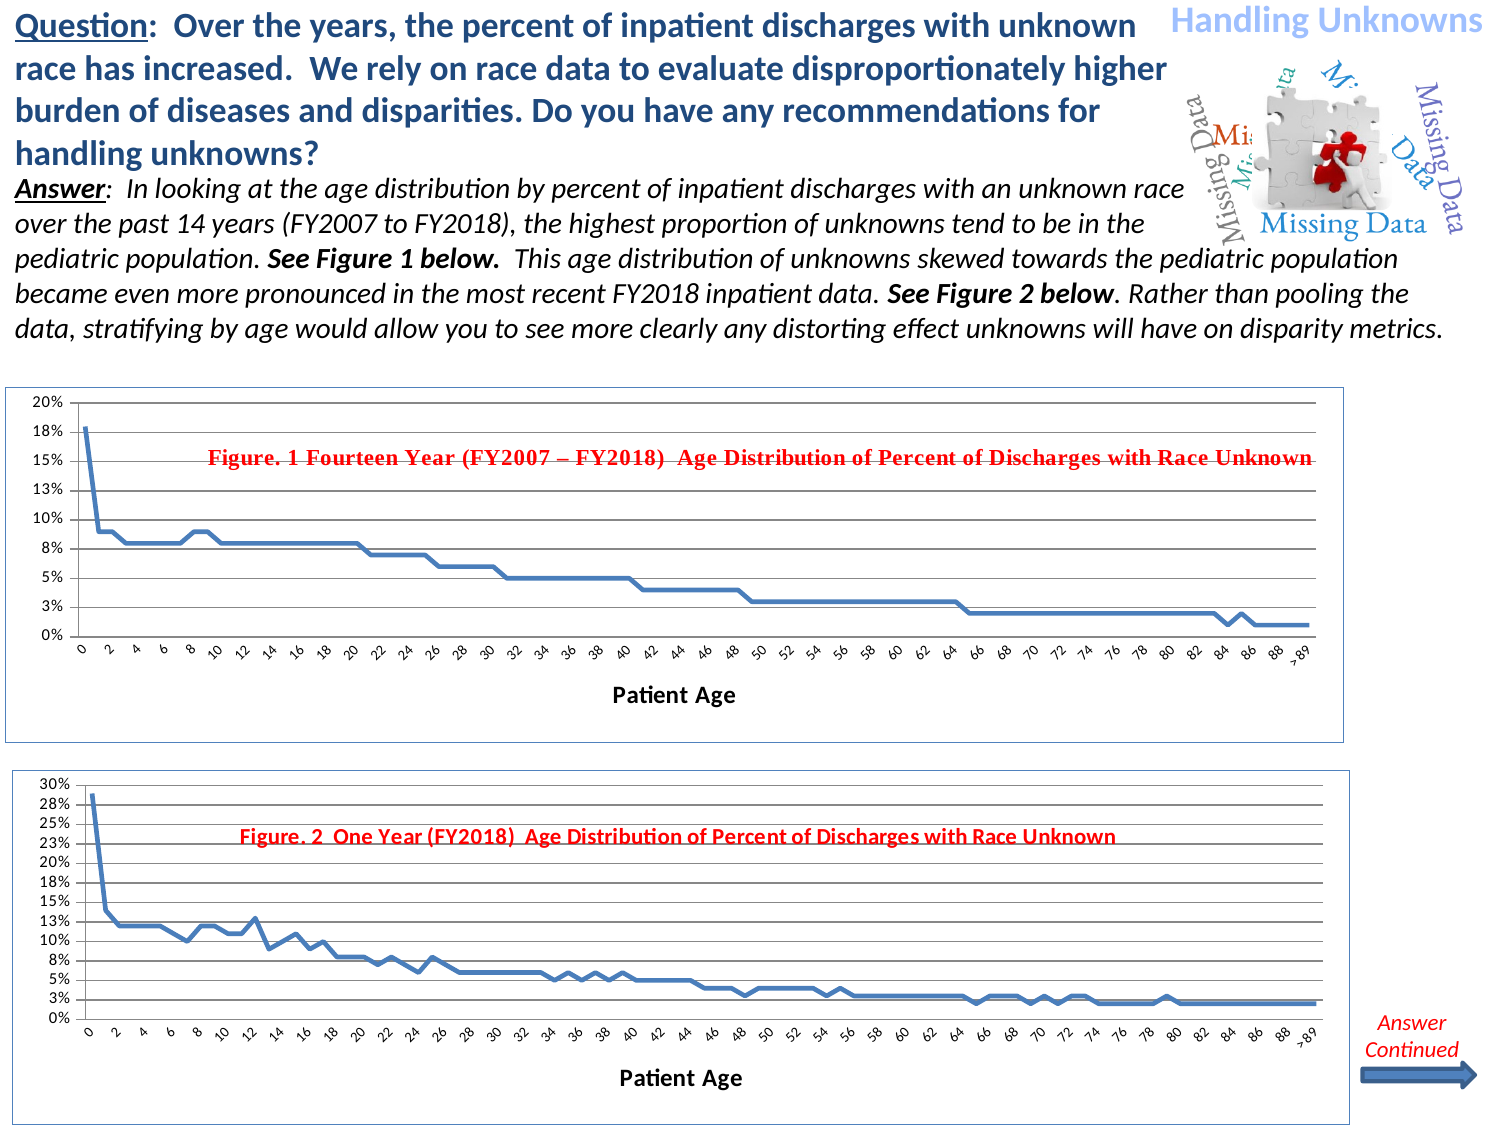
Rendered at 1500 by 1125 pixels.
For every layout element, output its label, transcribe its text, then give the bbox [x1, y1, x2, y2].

text_box Answer Continued [1354, 999, 1475, 1115]
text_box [1174, 49, 1471, 251]
text_box Handling Unknowns [1155, 0, 1499, 48]
text_box [1360, 1060, 1478, 1090]
text_box Question: Over the years, the percent of inpatient discharges with unknown race has increased. We rely on race data to evaluate disproportionately higher burden of diseases and disparities. Do you have any recommendations for handling unknowns? [0, 0, 1175, 162]
text_box Answer: In looking at the age distribution by percent of inpatient discharges with an unknown race over the past 14 years (FY2007 to FY2018), the highest proportion of unknowns tend to be in the pediatric population. See Figure 1 below. This age distribution of unknowns skewed towards the pediatric population became even more pronounced in the most recent FY2018 inpatient data. See Figure 2 below. Rather than pooling the data, stratifying by age would allow you to see more clearly any distorting effect unknowns will have on disparity metrics. [0, 162, 1488, 352]
chart [5, 387, 1344, 743]
chart [12, 769, 1351, 1125]
